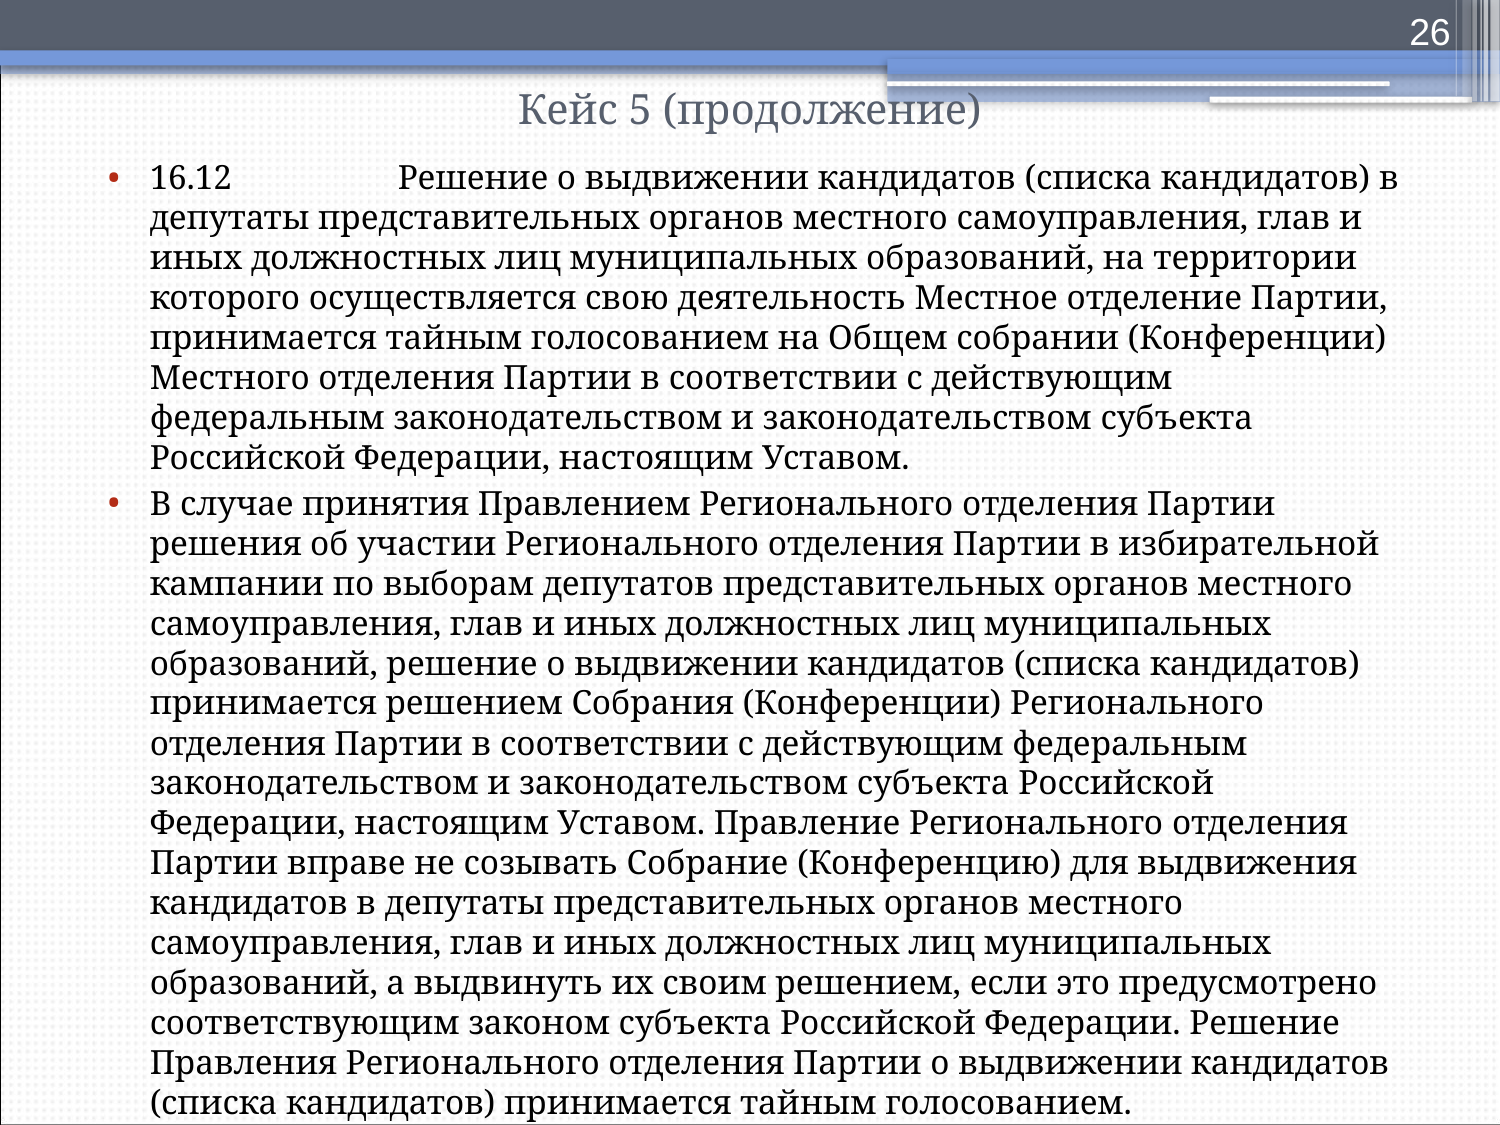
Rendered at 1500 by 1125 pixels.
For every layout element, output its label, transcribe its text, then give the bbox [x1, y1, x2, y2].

picture [0, 74, 1500, 1125]
list 16.12 Решение о выдвижении кандидатов (списка кандидатов) в депутаты представительных органов местного самоуправления, глав и иных должностных лиц муниципальных образований, на территории которого осуществляется свою деятельность Местное отделение Партии, принимается тайным голосованием на Общем собрании (Конференции) Местного отделения Партии в соответствии с действующим федеральным законодательством и законодательством субъекта Российской Федерации, настоящим Уставом. В случае принятия Правлением Регионального отделения Партии решения об участии Регионального отделения Партии в избирательной кампании по выборам депутатов представительных органов местного самоуправления, глав и иных должностных лиц муниципальных образований, решение о выдвижении кандидатов (списка кандидатов) принимается решением Собрания (Конференции) Регионального отделения Партии в соответствии с действующим федеральным законодательством и законодательством субъекта Российской Федерации, настоящим Уставом. Правление Регионального отделения Партии вправе не созывать Собрание (Конференцию) для выдвижения кандидатов в депутаты представительных органов местного самоуправления, глав и иных должностных лиц муниципальных образований, а выдвинуть их своим решением, если это предусмотрено соответствующим законом субъекта Российской Федерации. Решение Правления Регионального отделения Партии о выдвижении кандидатов (списка кандидатов) принимается тайным голосованием. [74, 148, 1426, 1079]
title Кейс 5 (продолжение) [74, 66, 1426, 148]
slide_number 26 [1340, 0, 1466, 61]
